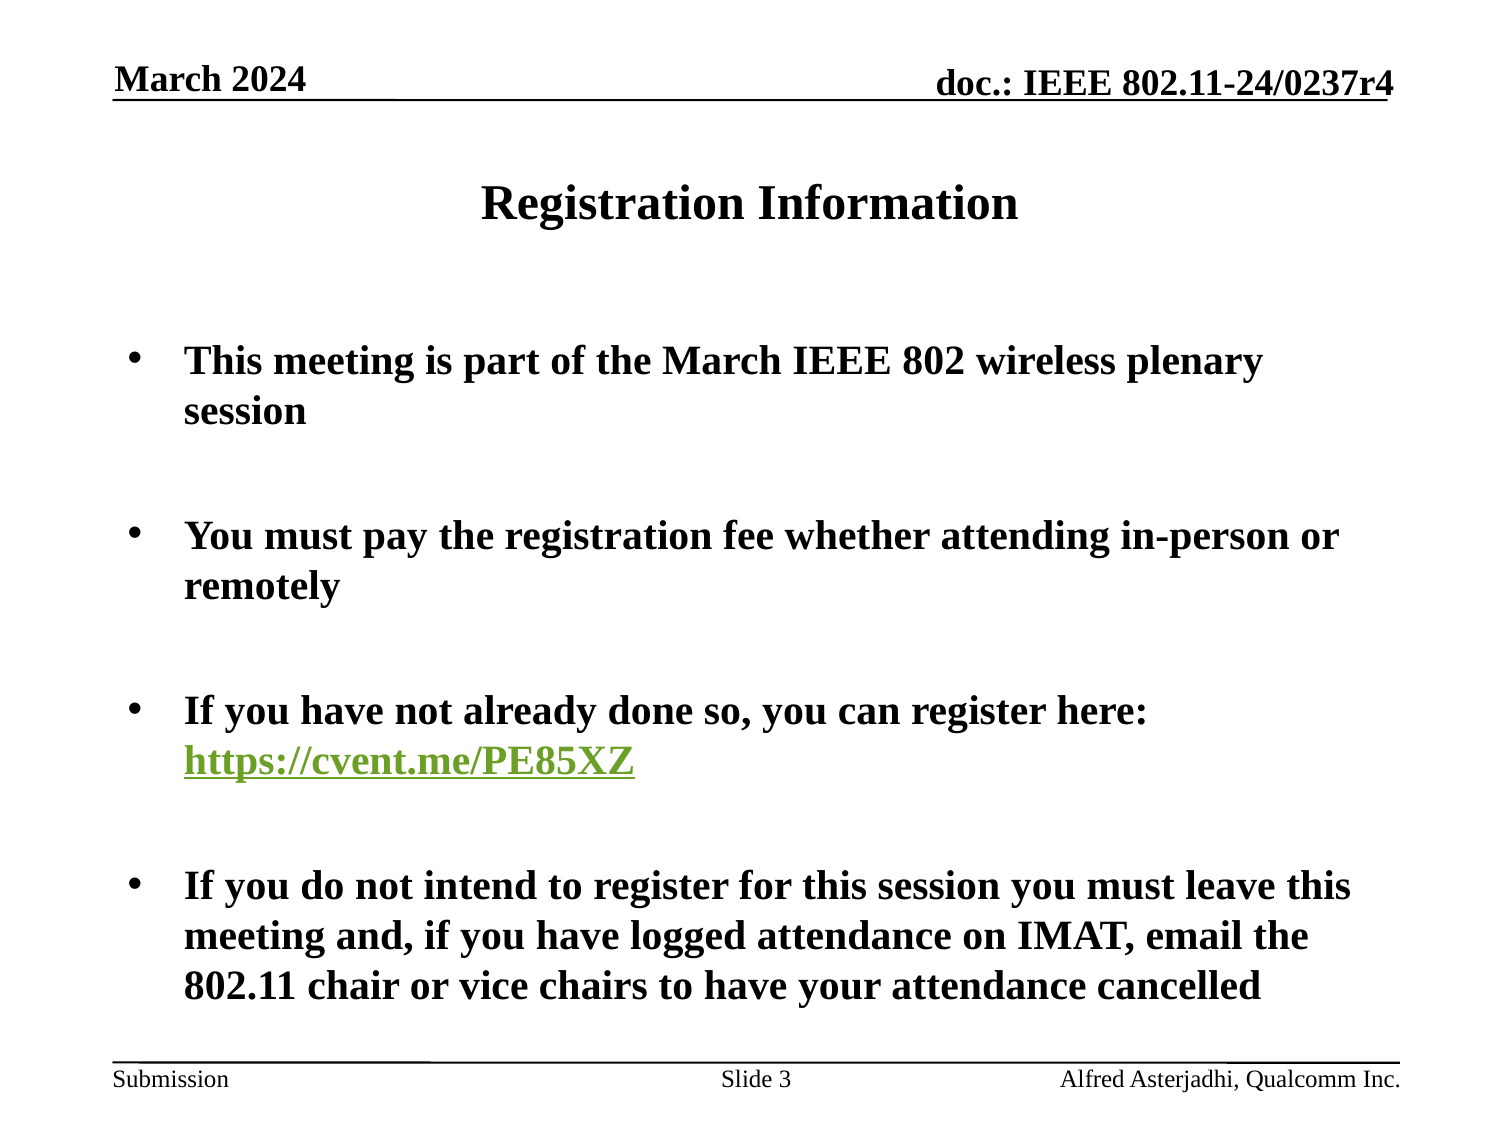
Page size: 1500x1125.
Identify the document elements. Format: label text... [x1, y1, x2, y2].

list This meeting is part of the March IEEE 802 wireless plenary session You must pay the registration fee whether attending in-person or remotely If you have not already done so, you can register here: https://cvent.me/PE85XZ If you do not intend to register for this session you must leave this meeting and, if you have logged attendance on IMAT, email the 802.11 chair or vice chairs to have your attendance cancelled [112, 324, 1388, 1063]
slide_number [114, 54, 423, 100]
footer Alfred Asterjadhi, Qualcomm Inc. [878, 1061, 1402, 1093]
slide_number Slide 3 [712, 1061, 800, 1123]
title Registration Information [112, 112, 1388, 288]
